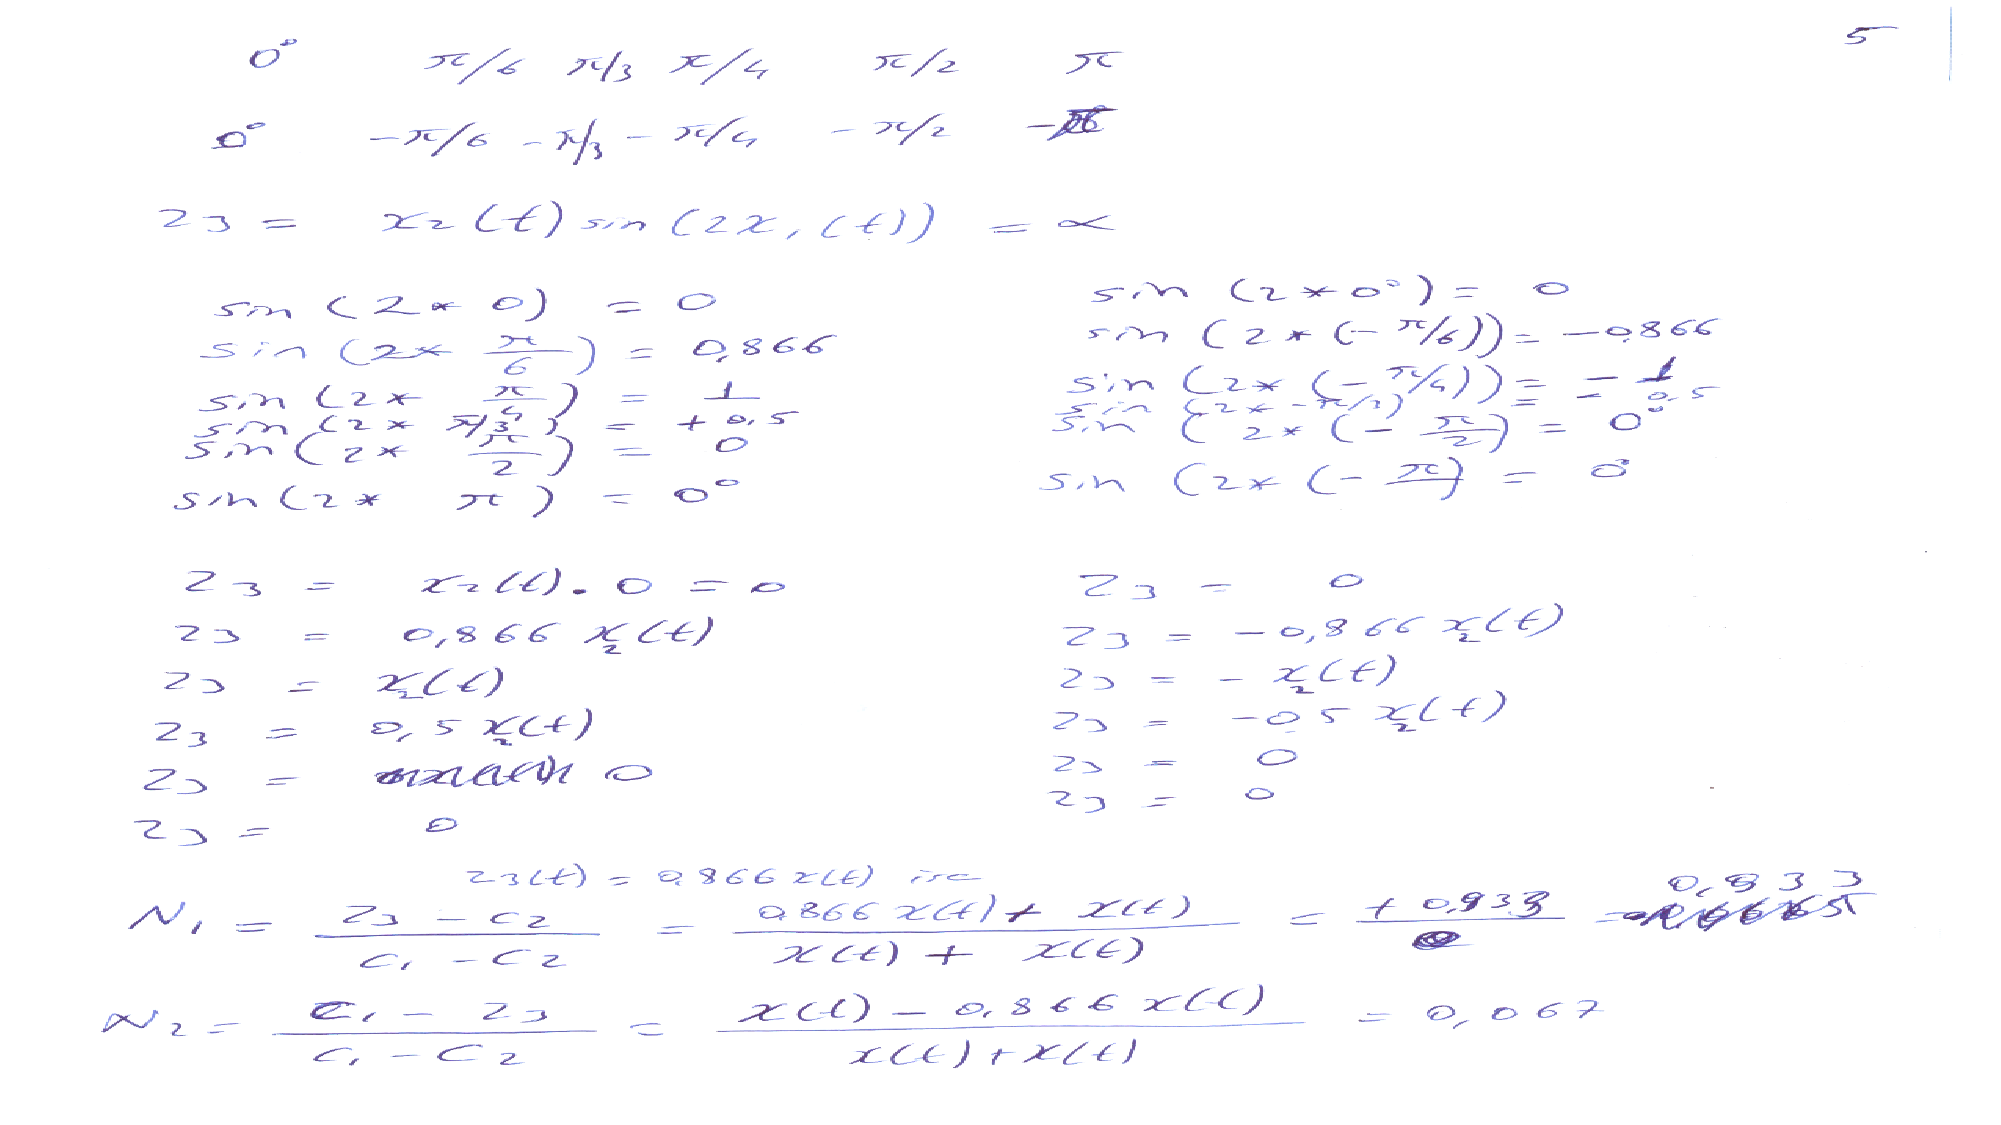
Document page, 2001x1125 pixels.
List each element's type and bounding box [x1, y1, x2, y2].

text_box [0, 0, 2000, 1125]
